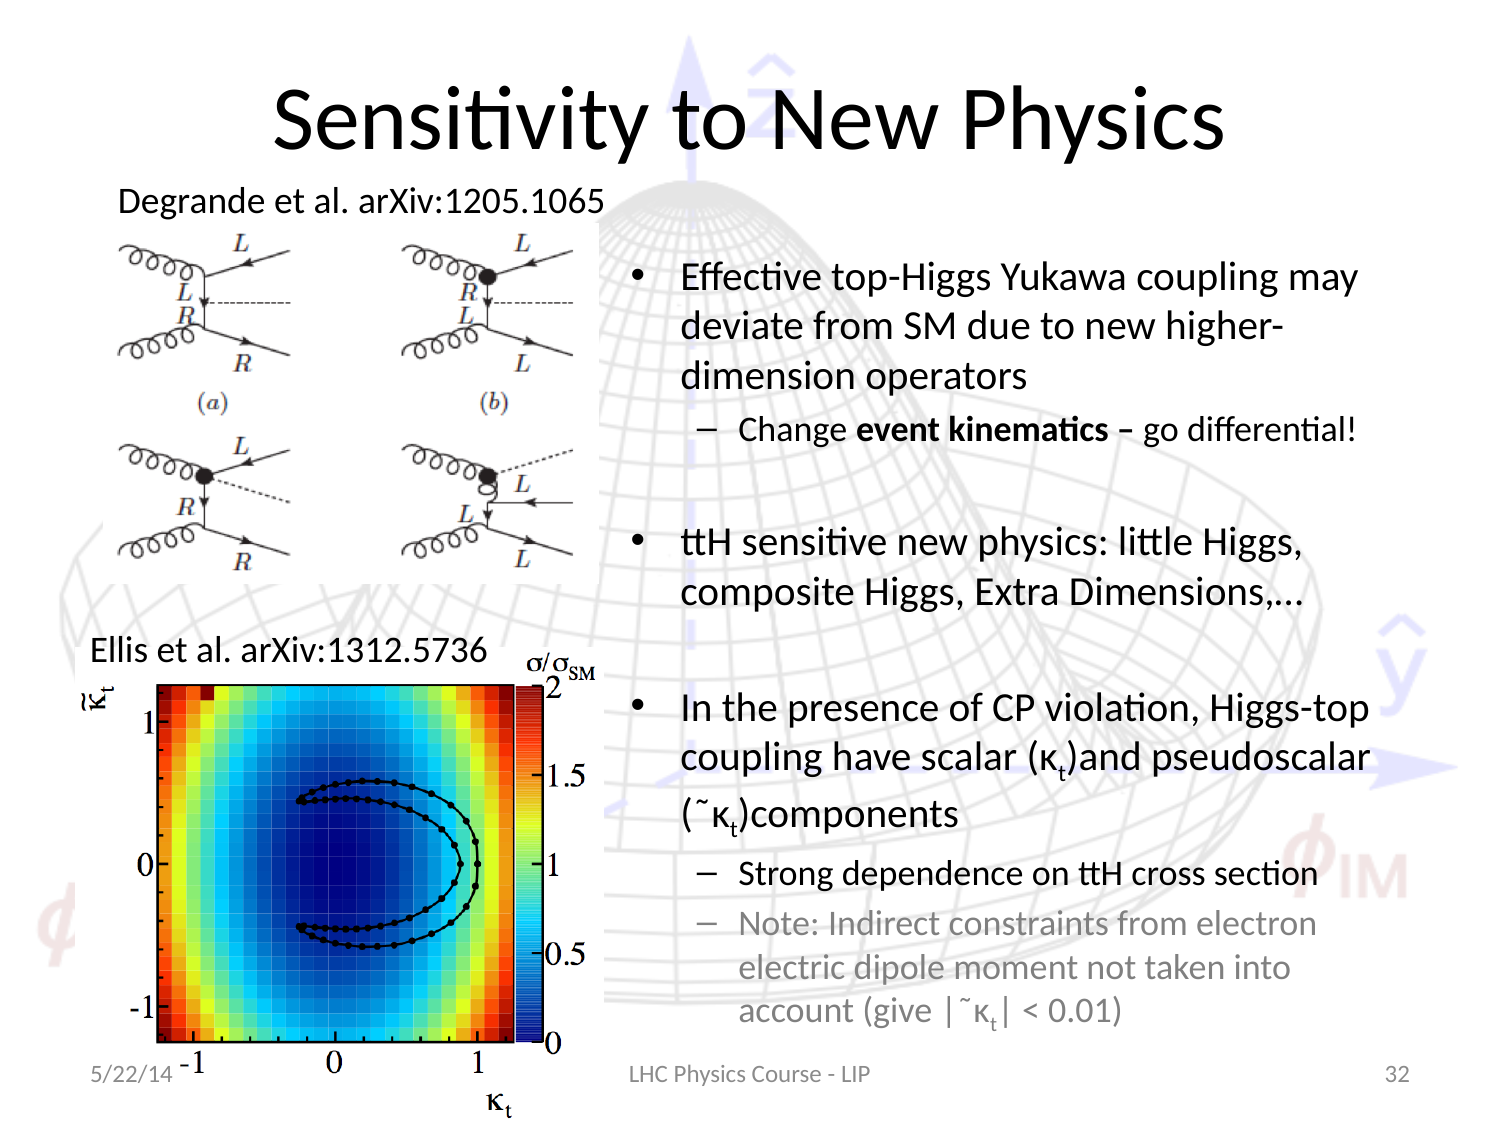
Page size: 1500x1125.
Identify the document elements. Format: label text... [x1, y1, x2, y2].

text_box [74, 617, 604, 1125]
title Sensitivity to New Physics [75, 45, 1425, 181]
list Effective top-Higgs Yukawa coupling may deviate from SM due to new higher-dimension operators Change event kinematics – go differential! ttH sensitive new physics: little Higgs, composite Higgs, Extra Dimensions,… In the presence of CP violation, Higgs-top coupling have scalar (κt)and pseudoscalar (˜κt)components Strong dependence on ttH cross section Note: Indirect constraints from electron electric dipole moment not taken into account (give |˜κt| < 0.01) [615, 241, 1425, 1059]
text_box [102, 168, 638, 584]
footer LHC Physics Course - LIP [608, 1042, 988, 1103]
slide_number 32 [1074, 1042, 1425, 1103]
